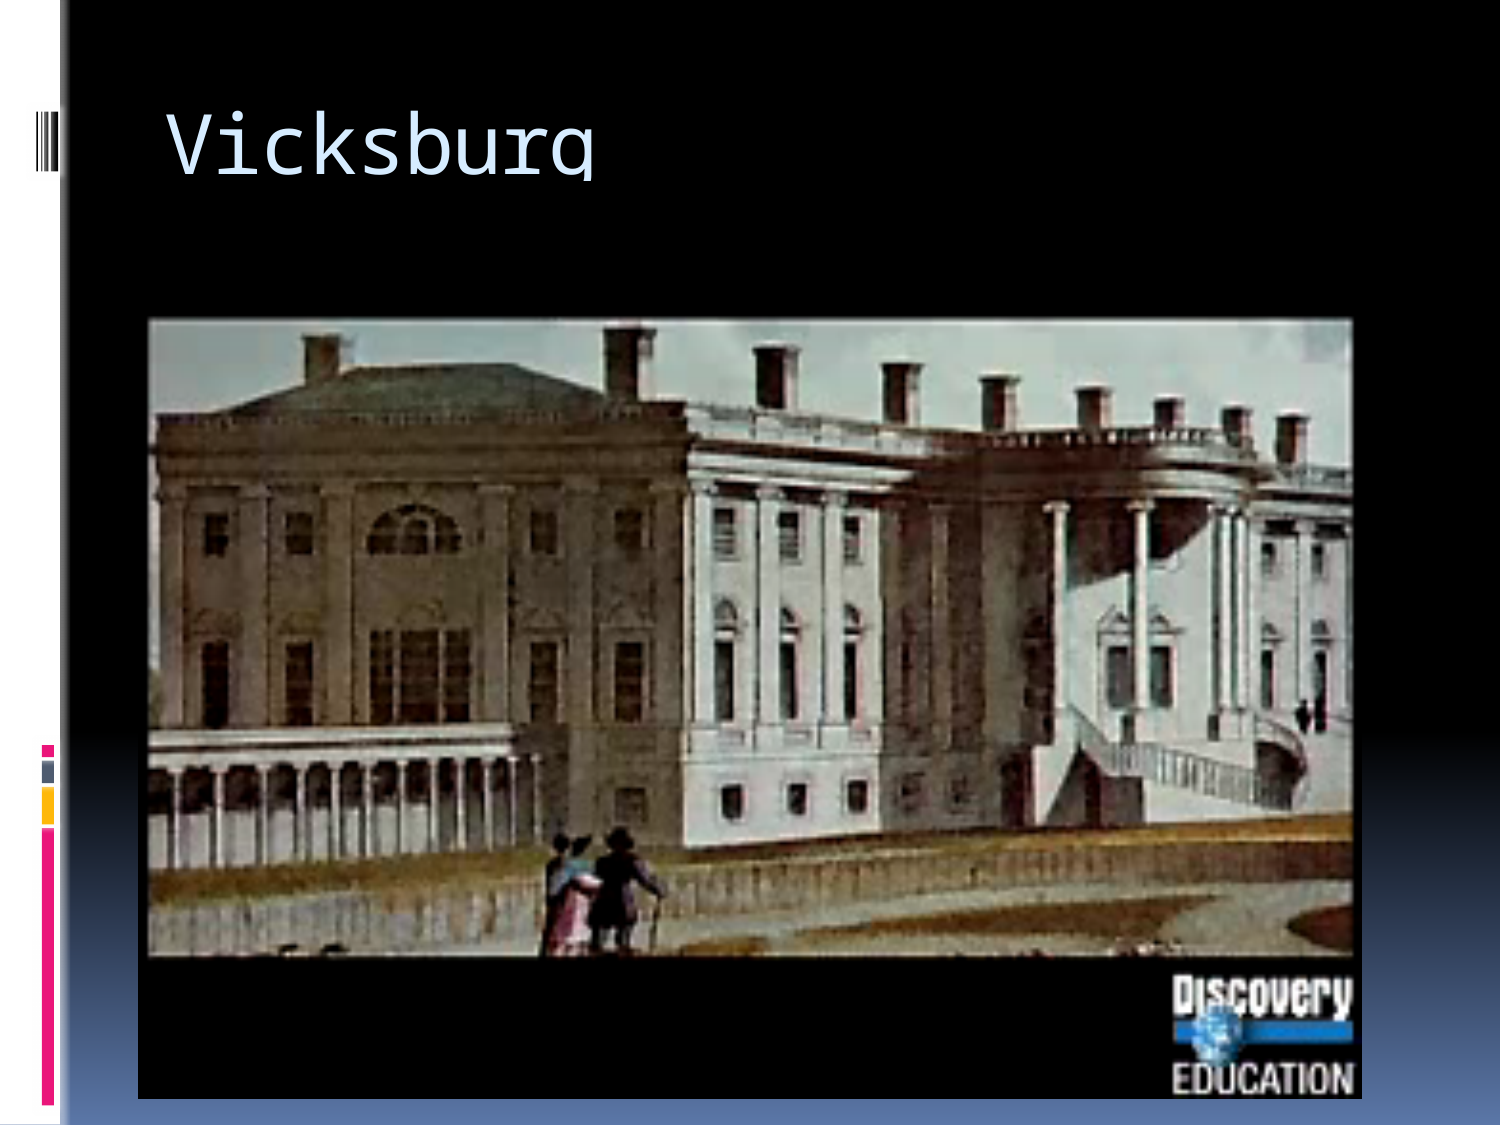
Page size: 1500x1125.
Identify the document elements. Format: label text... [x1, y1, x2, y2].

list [137, 179, 1363, 1100]
title Vicksburg [150, 83, 1425, 234]
